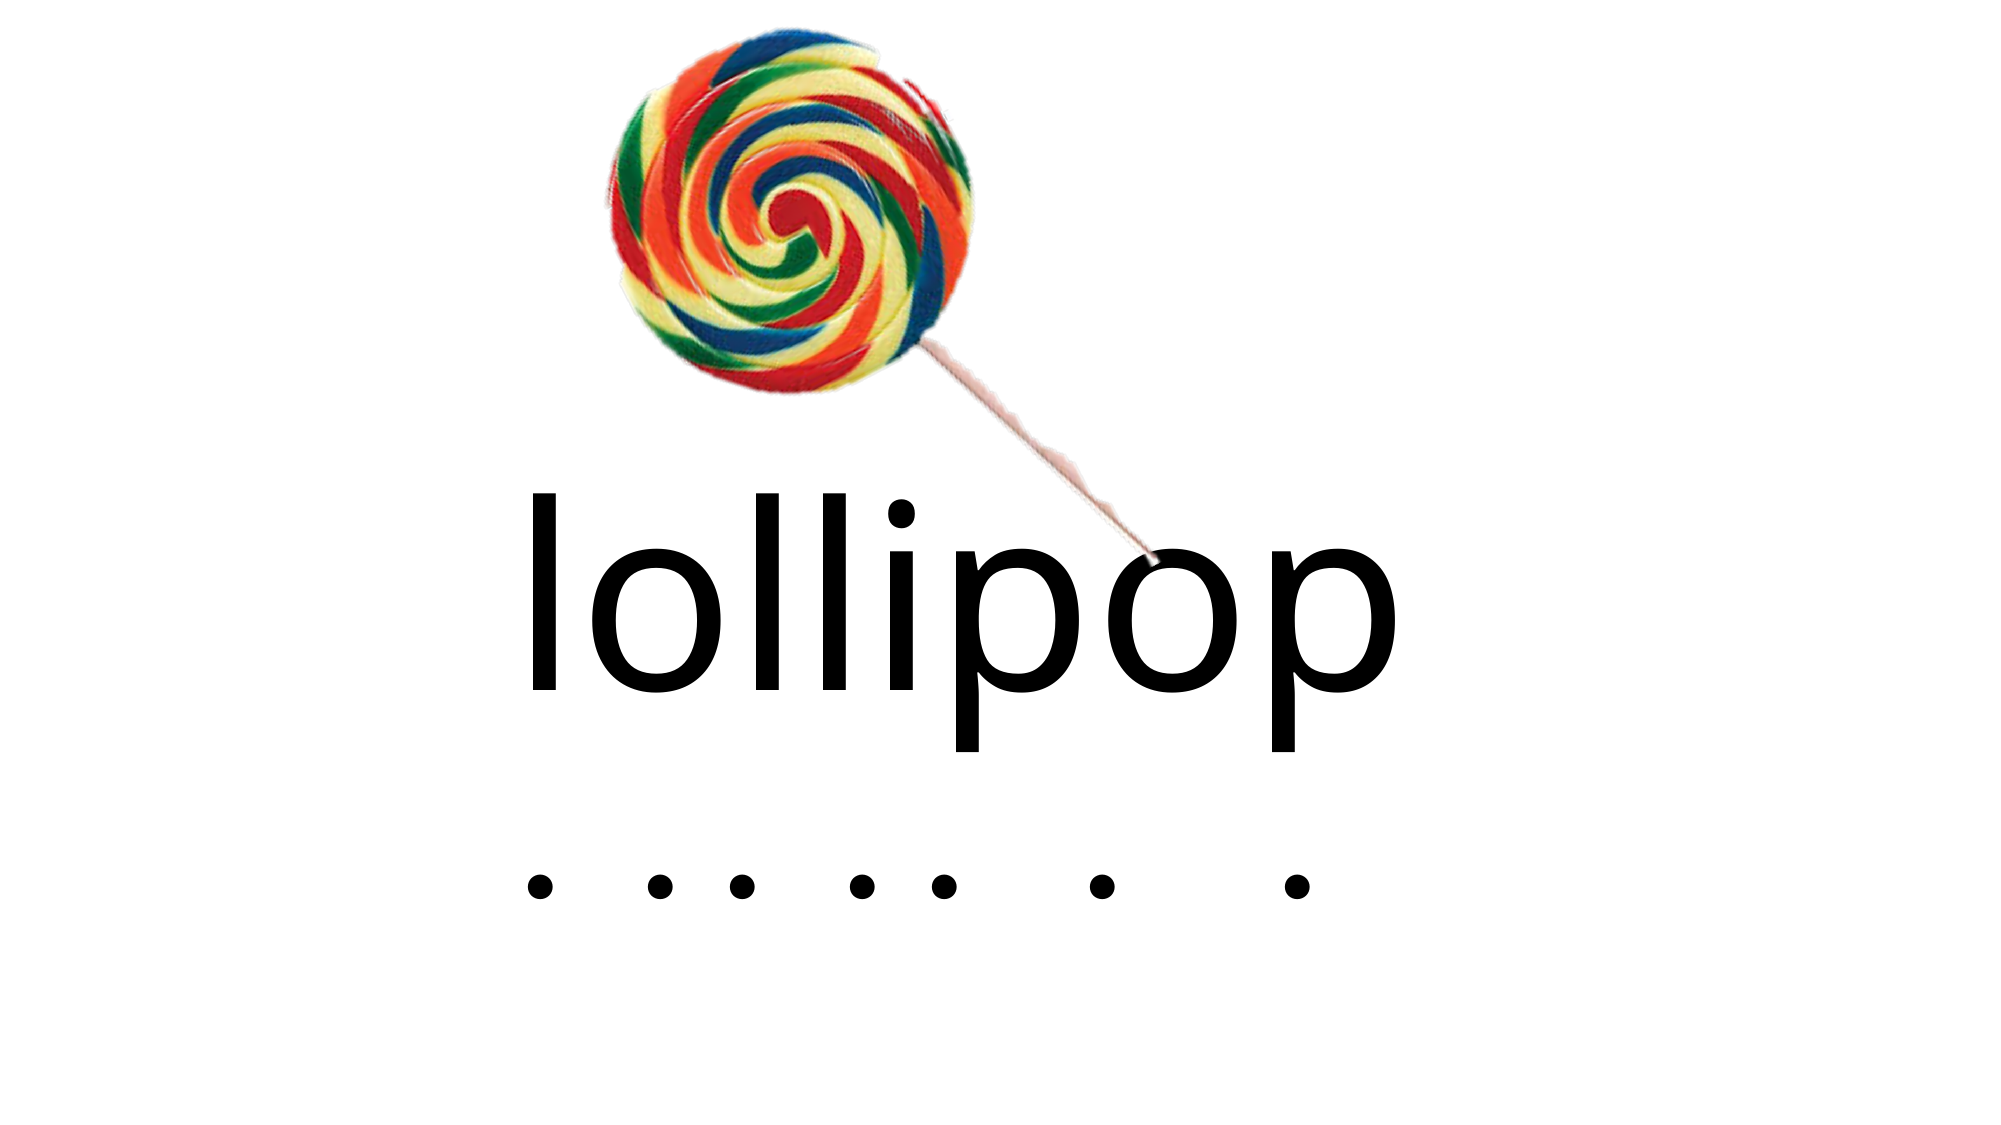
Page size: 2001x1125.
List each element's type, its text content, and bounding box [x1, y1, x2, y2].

text_box . . . . . . . [504, 724, 1418, 940]
title lollipop [58, 458, 1863, 1066]
picture [541, 0, 1178, 724]
